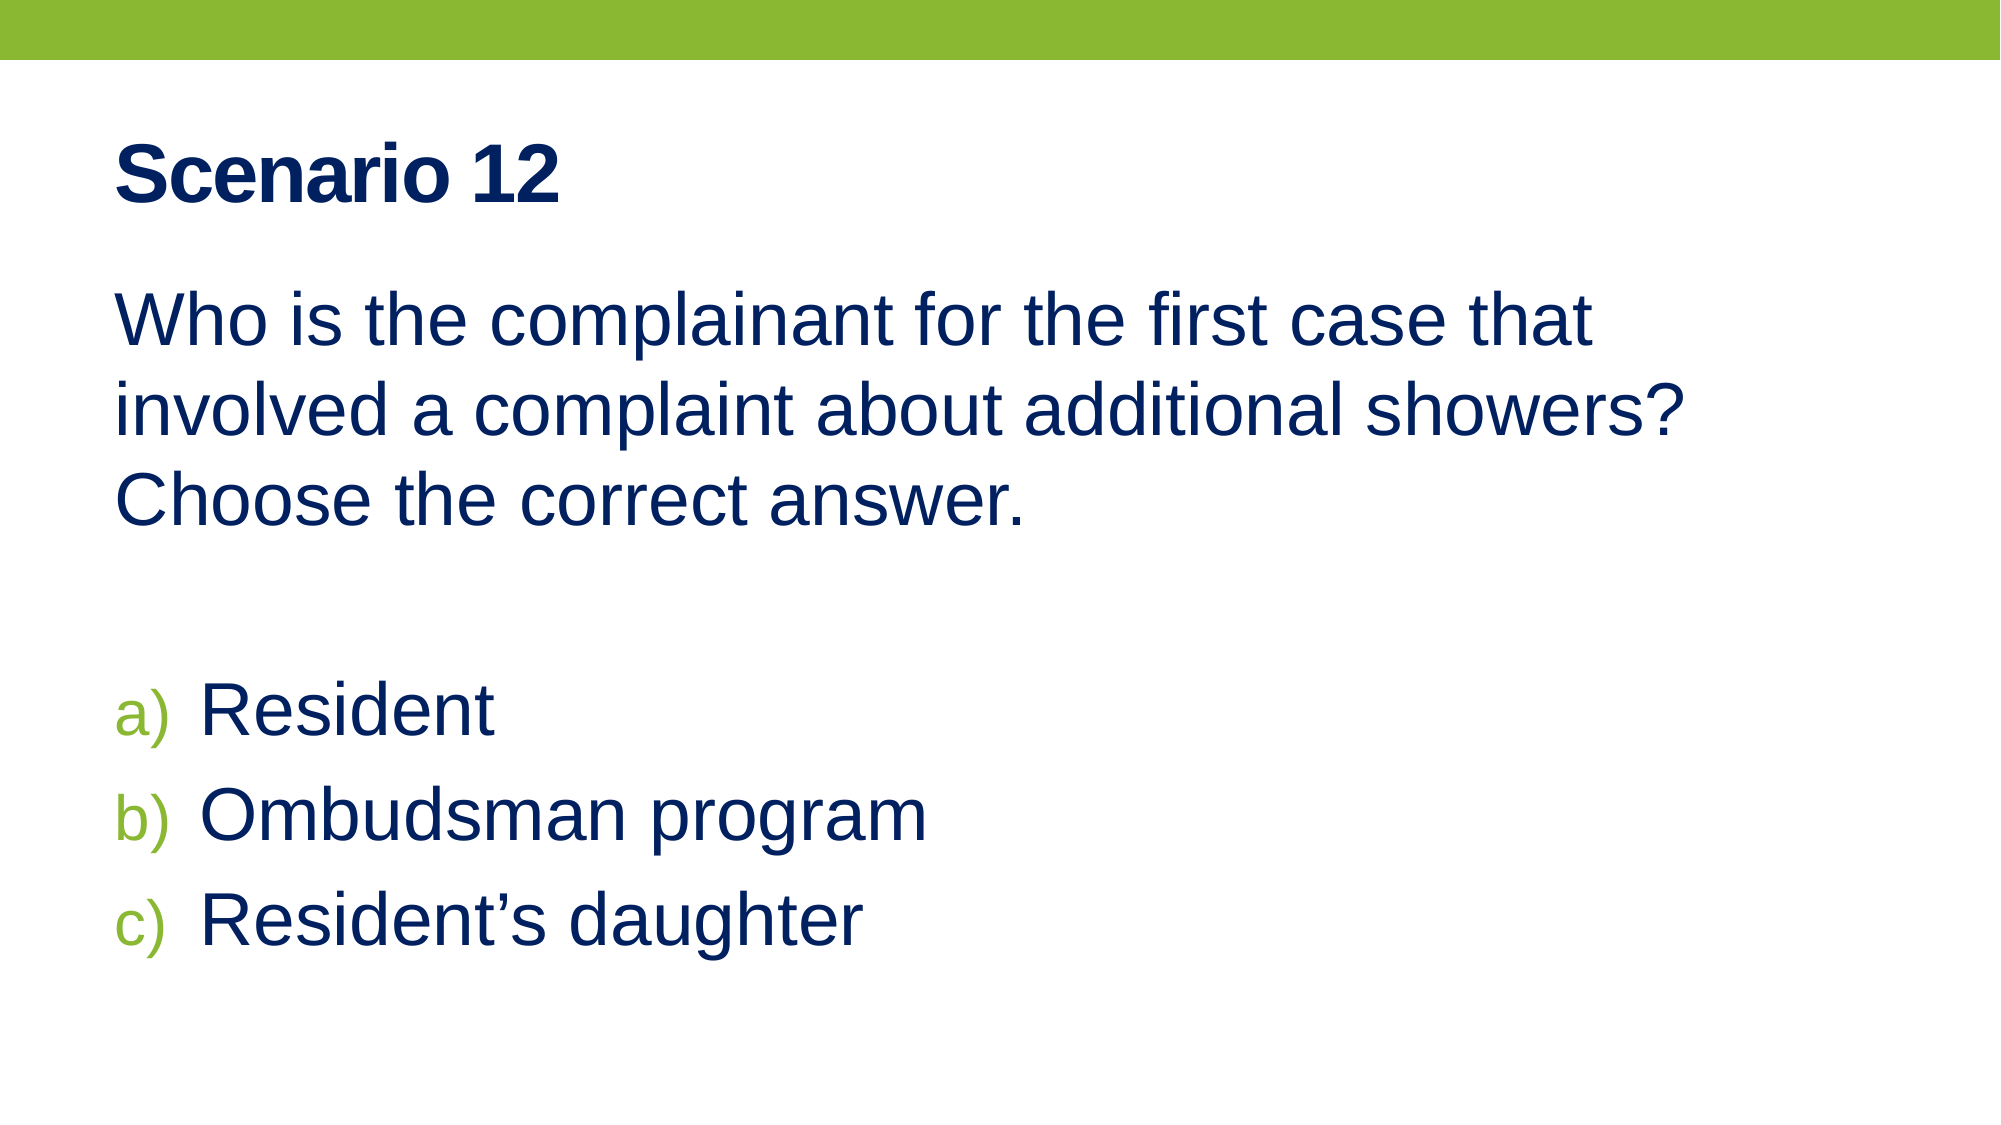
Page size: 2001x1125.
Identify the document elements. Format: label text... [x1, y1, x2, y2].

title Scenario 12 [99, 87, 1900, 250]
list Who is the complainant for the first case that involved a complaint about additional showers? Choose the correct answer. Resident Ombudsman program Resident’s daughter [99, 262, 1901, 1063]
